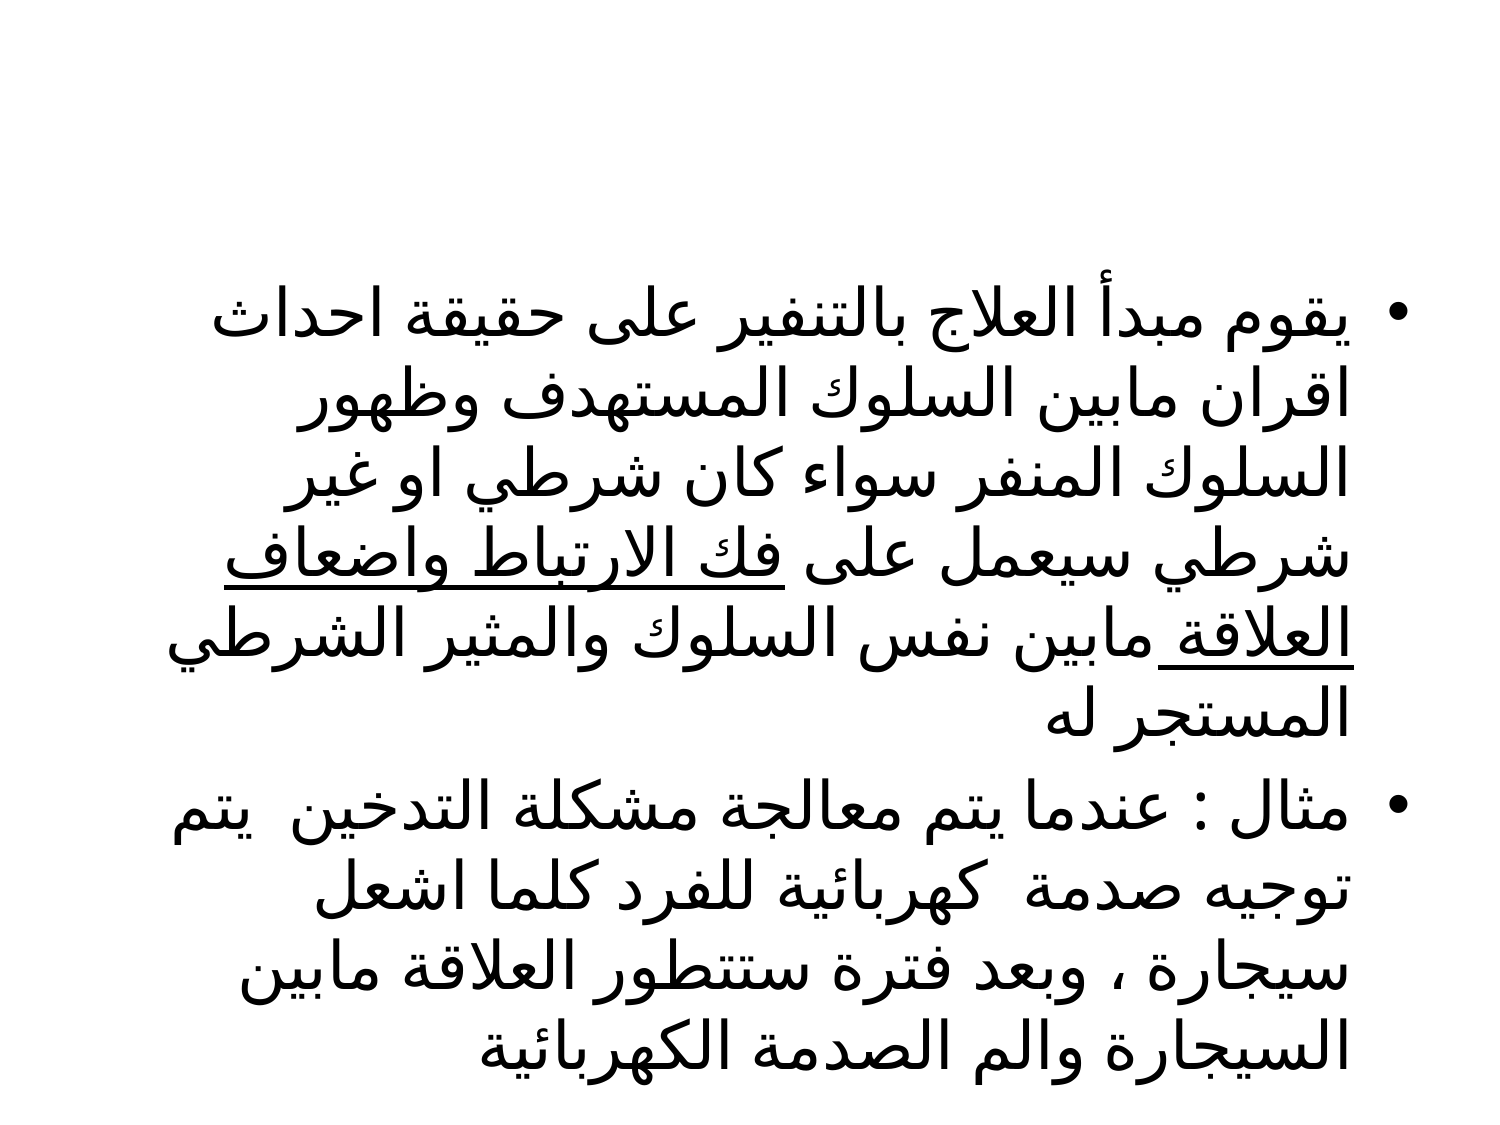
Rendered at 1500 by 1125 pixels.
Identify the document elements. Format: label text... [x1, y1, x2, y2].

list يقوم مبدأ العلاج بالتنفير على حقيقة احداث اقران مابين السلوك المستهدف وظهور السلوك المنفر سواء كان شرطي او غير شرطي سيعمل على فك الارتباط واضعاف العلاقة مابين نفس السلوك والمثير الشرطي المستجر له مثال : عندما يتم معالجة مشكلة التدخين يتم توجيه صدمة كهربائية للفرد كلما اشعل سيجارة ، وبعد فترة ستتطور العلاقة مابين السيجارة والم الصدمة الكهربائية [75, 262, 1425, 1005]
